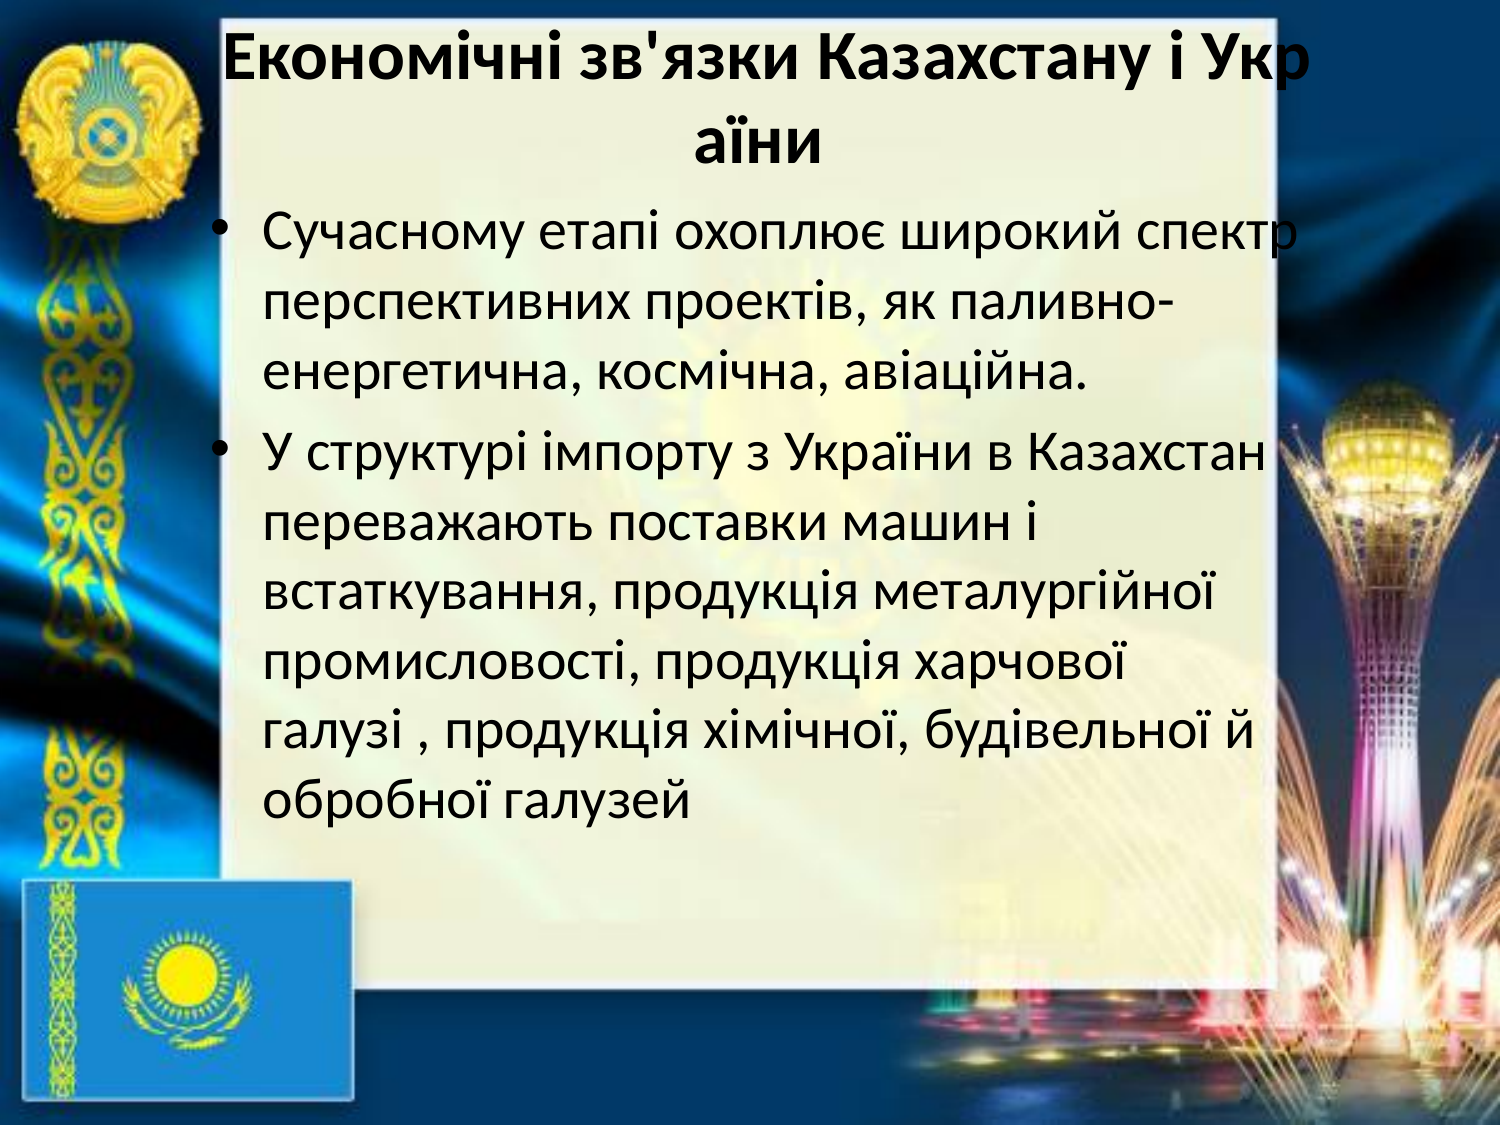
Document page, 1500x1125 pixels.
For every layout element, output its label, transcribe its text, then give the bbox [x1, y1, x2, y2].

picture [0, 0, 1500, 1125]
list Сучасному етапі охоплює широкий спектр перспективних проектів, як паливно-енергетична, космічна, авіаційна. У структурі імпорту з України в Казахстан переважають поставки машин і встаткування, продукція металургійної промисловості, продукція харчової галузі , продукція хімічної, будівельної й обробної галузей [194, 184, 1319, 898]
picture [0, 561, 11, 569]
title Економічні зв'язки Казахстану і України [183, 0, 1335, 187]
